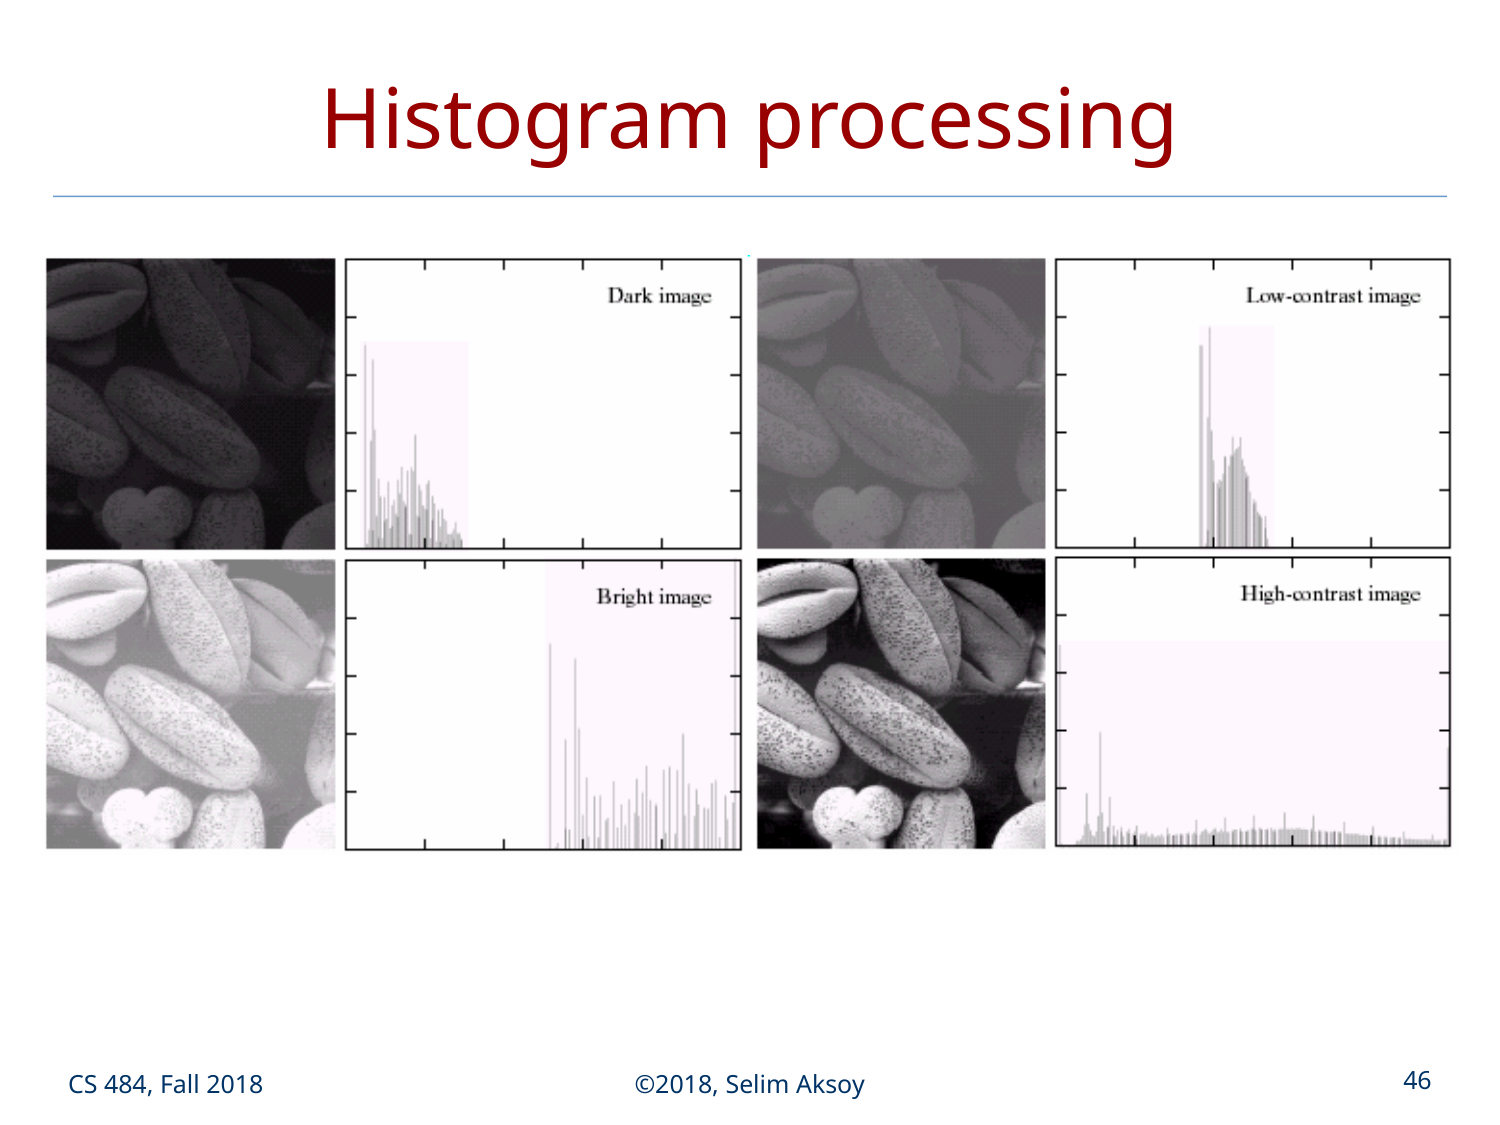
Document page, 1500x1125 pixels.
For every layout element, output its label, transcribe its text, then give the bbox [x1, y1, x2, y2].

title Histogram processing [53, 31, 1447, 173]
footer ©2018, Selim Aksoy [511, 1052, 988, 1107]
picture [40, 255, 1460, 856]
slide_number CS 484, Fall 2018 [52, 1052, 366, 1107]
slide_number 46 [1134, 1052, 1448, 1107]
